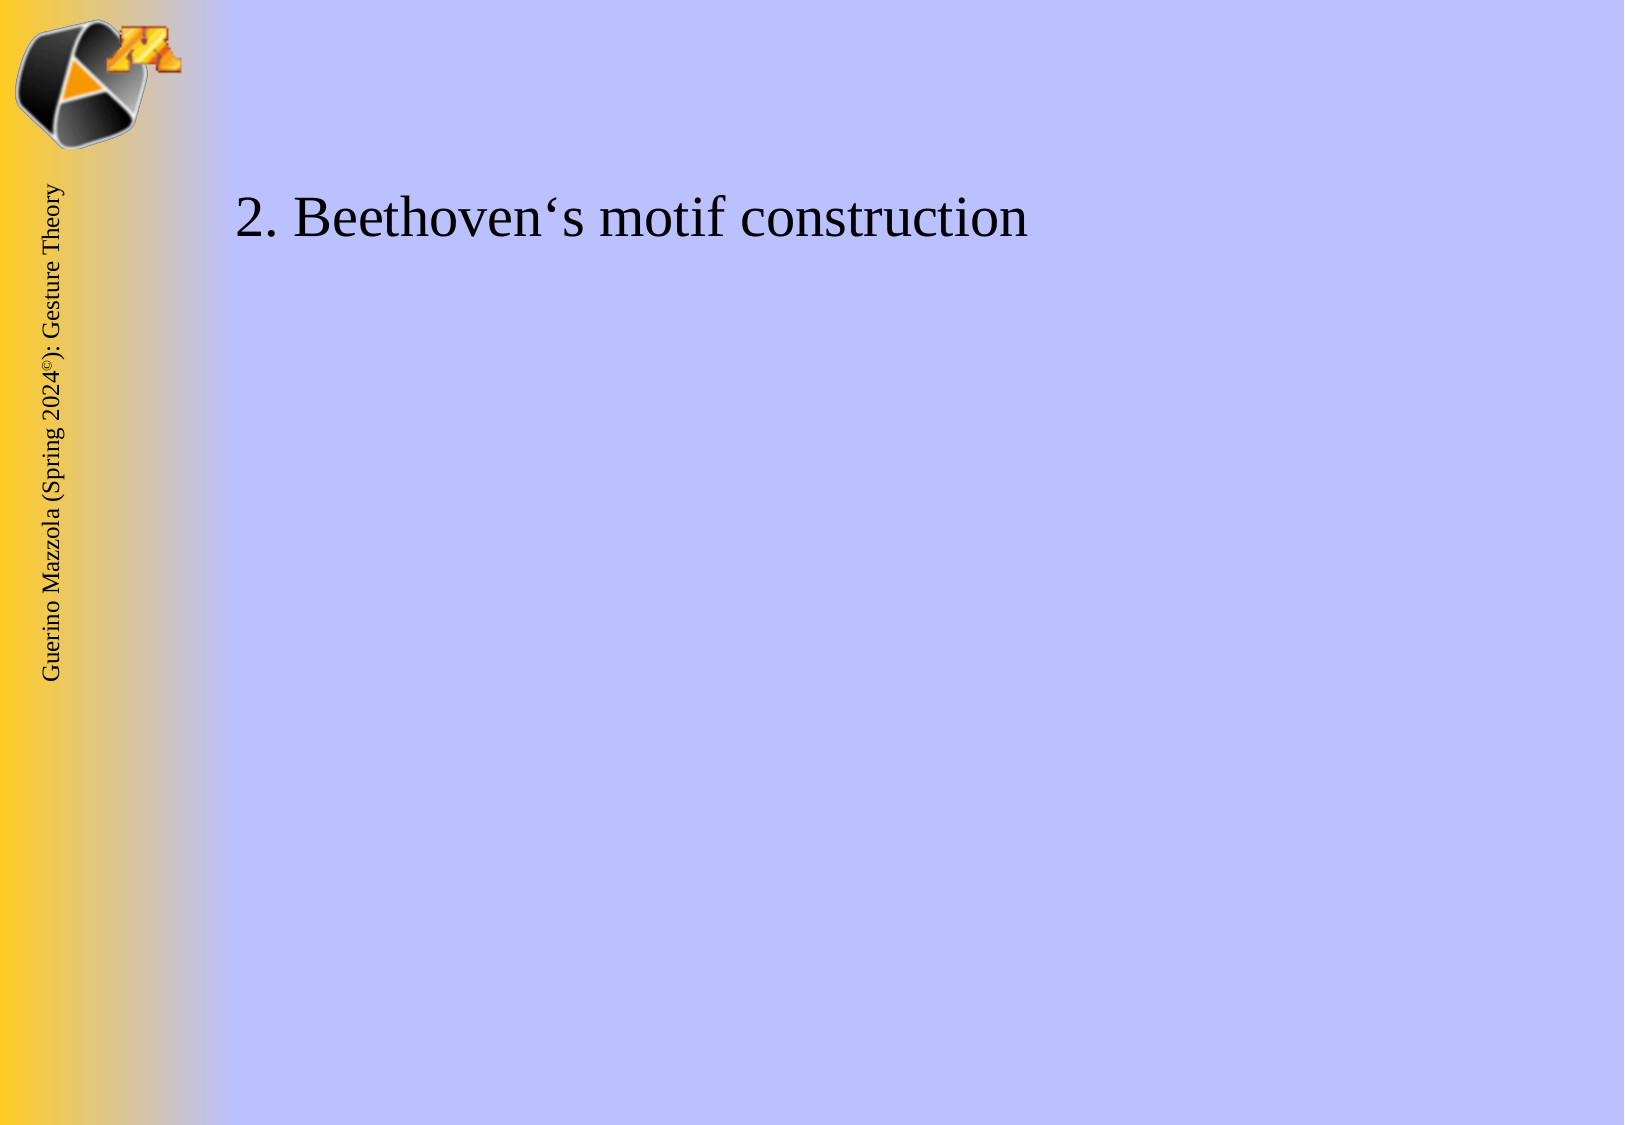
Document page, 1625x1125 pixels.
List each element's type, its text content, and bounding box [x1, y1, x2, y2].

text_box 2. Beethoven‘s motif construction [220, 170, 1625, 255]
picture [12, 18, 197, 149]
